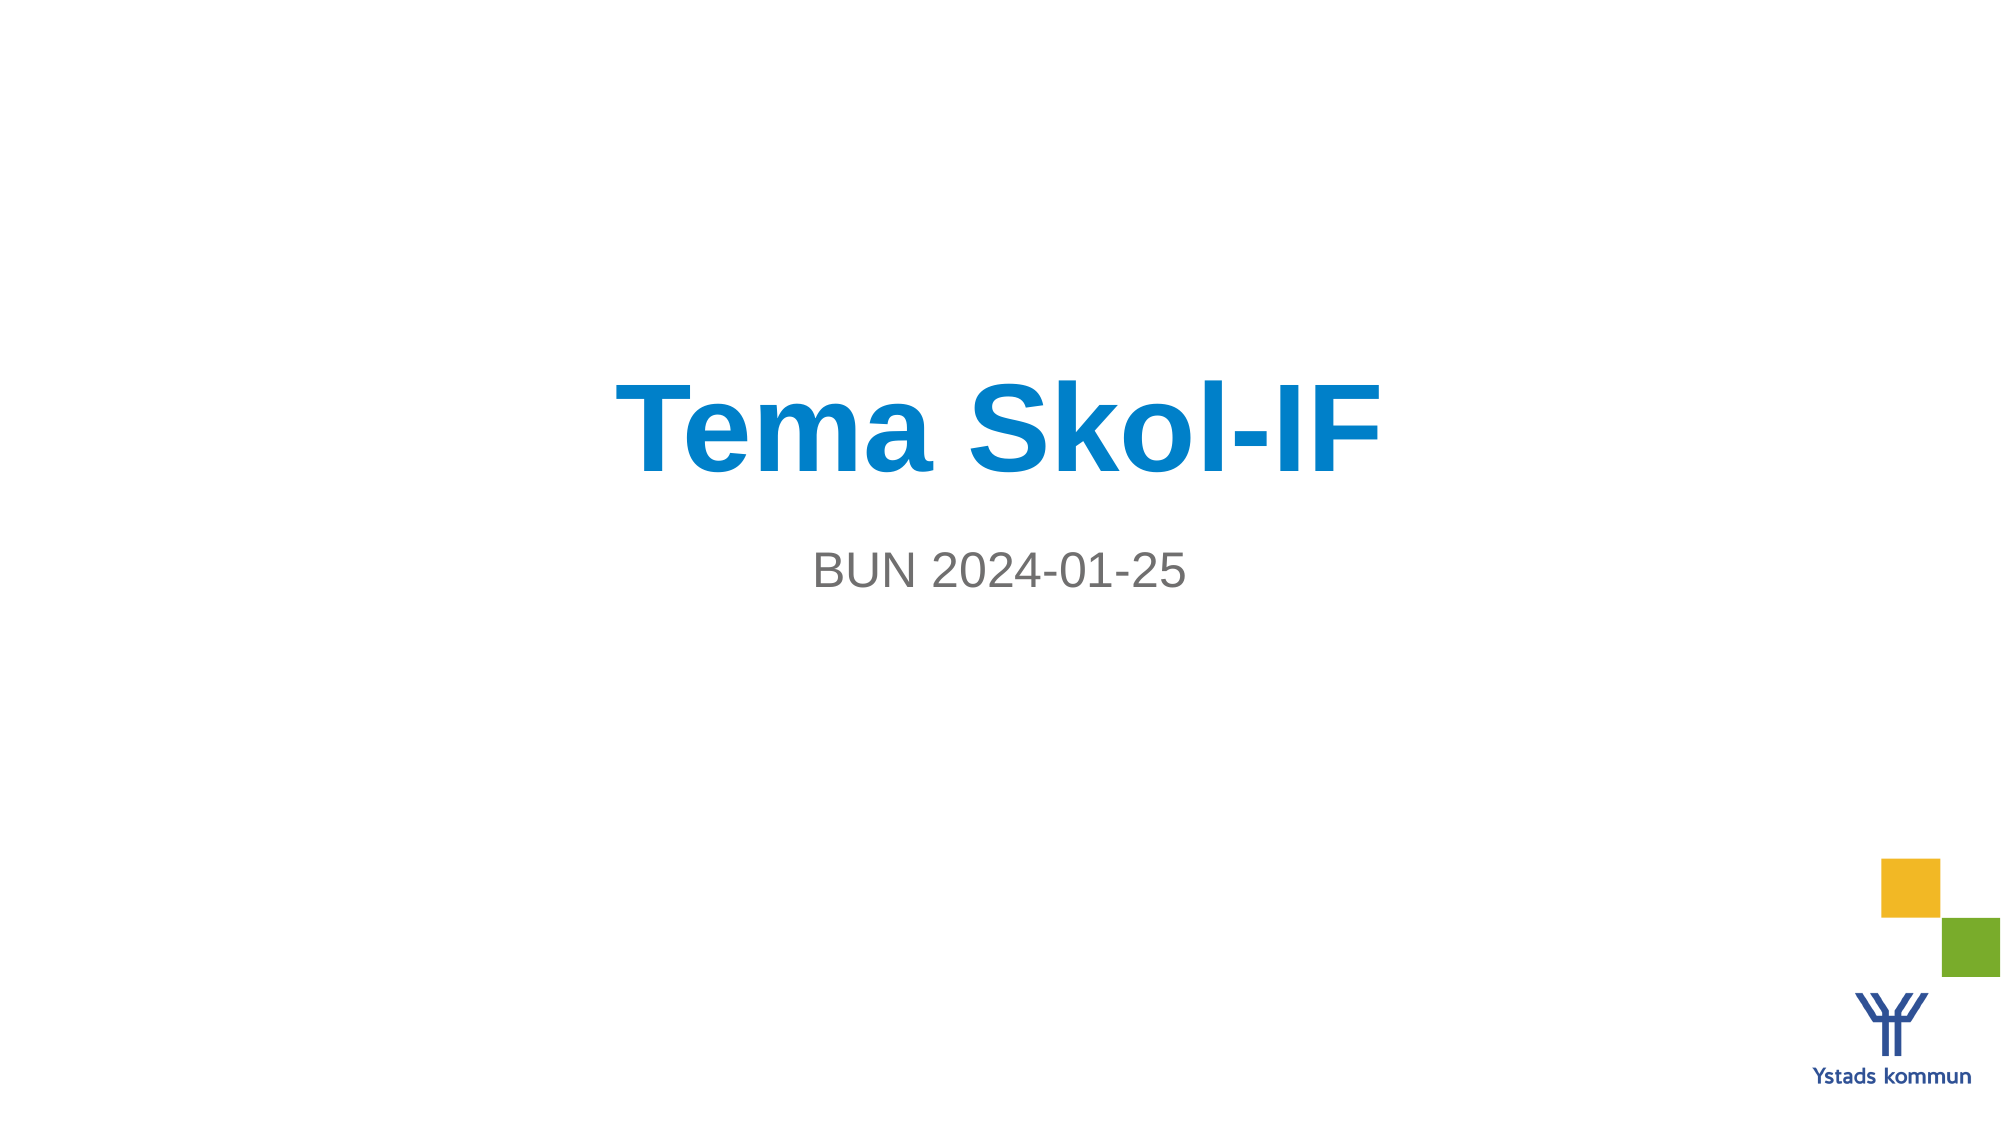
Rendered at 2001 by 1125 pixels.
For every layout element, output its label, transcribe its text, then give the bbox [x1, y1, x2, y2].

picture [1811, 992, 1972, 1110]
title Tema Skol-IF [249, 107, 1750, 500]
subtitle BUN 2024-01-25 [249, 537, 1750, 810]
